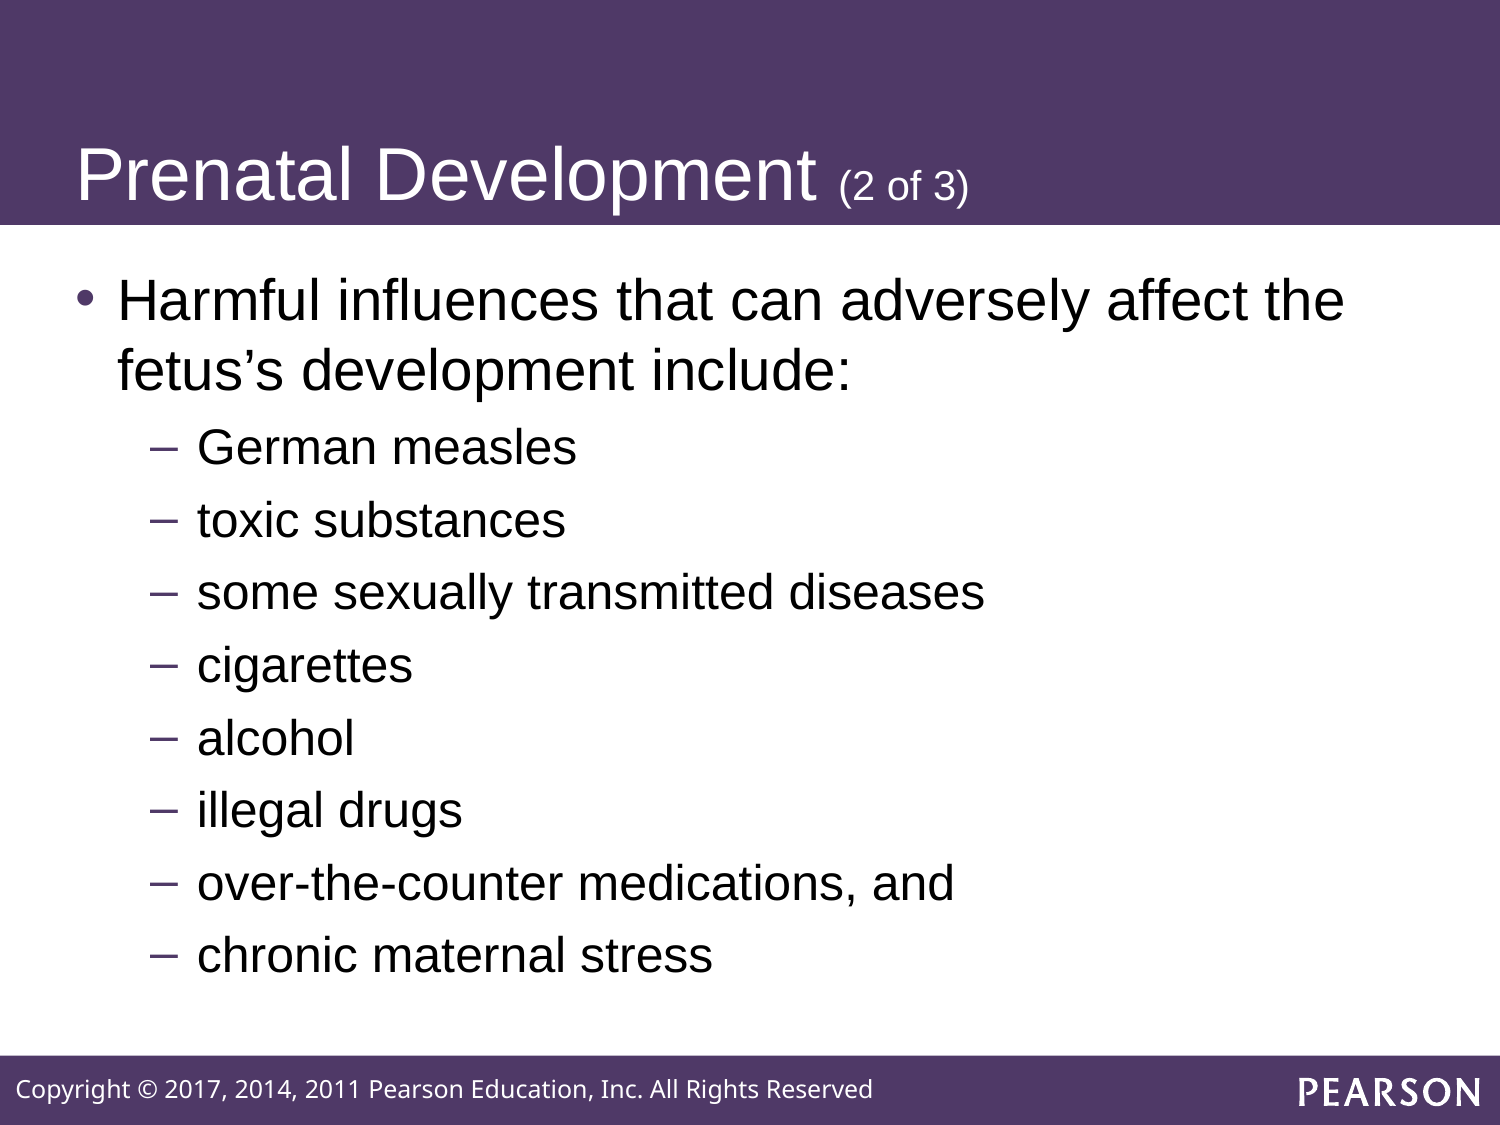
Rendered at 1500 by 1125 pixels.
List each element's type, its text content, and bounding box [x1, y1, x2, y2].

list Harmful influences that can adversely affect the fetus’s development include: German measles toxic substances some sexually transmitted diseases cigarettes alcohol illegal drugs over-the-counter medications, and chronic maternal stress [75, 262, 1425, 1005]
title Prenatal Development (2 of 3) [75, 35, 1425, 216]
